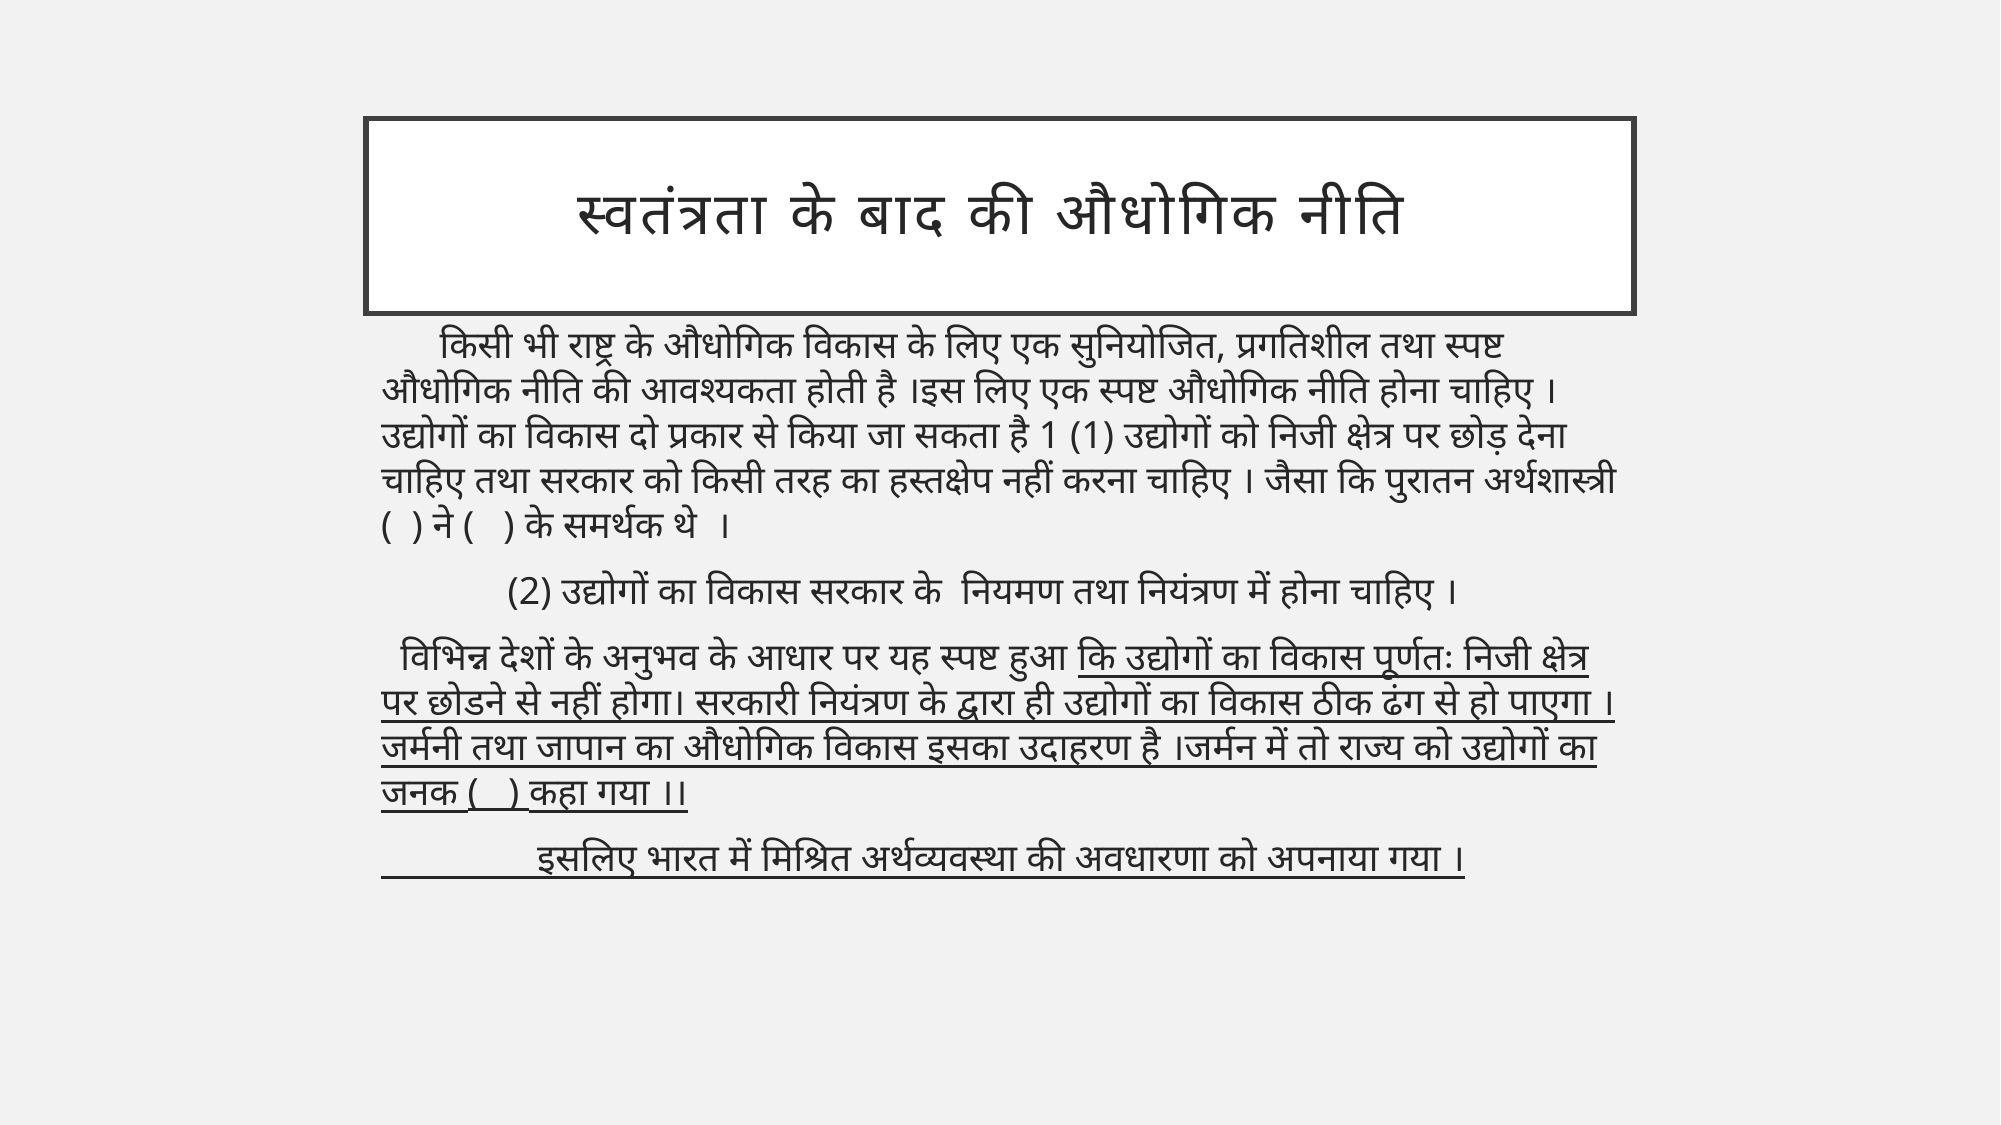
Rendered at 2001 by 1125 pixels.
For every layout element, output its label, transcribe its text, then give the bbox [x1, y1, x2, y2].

list किसी भी राष्ट्र के औधोगिक विकास के लिए एक सुनियोजित, प्रगतिशील तथा स्पष्ट औधोगिक नीति की आवश्यकता होती है ।इस लिए एक स्पष्ट औधोगिक नीति होना चाहिए ।उद्योगों का विकास दो प्रकार से किया जा सकता है 1 (1) उद्योगों को निजी क्षेत्र पर छोड़ देना चाहिए तथा सरकार को किसी तरह का हस्तक्षेप नहीं करना चाहिए । जैसा कि पुरातन अर्थशास्त्री ( ) ने ( ) के समर्थक थे । (2) उद्योगों का विकास सरकार के नियमण तथा नियंत्रण में होना चाहिए । विभिन्न देशों के अनुभव के आधार पर यह स्पष्ट हुआ कि उद्योगों का विकास पूर्णतः निजी क्षेत्र पर छोडने से नहीं होगा। सरकारी नियंत्रण के द्वारा ही उद्योगों का विकास ठीक ढंग से हो पाएगा ।जर्मनी तथा जापान का औधोगिक विकास इसका उदाहरण है ।जर्मन में तो राज्य को उद्योगों का जनक ( ) कहा गया ।। इसलिए भारत में मिश्रित अर्थव्यवस्था की अवधारणा को अपनाया गया । [366, 313, 1634, 899]
title स्वतंत्रता के बाद की औधोगिक नीति [363, 116, 1637, 316]
